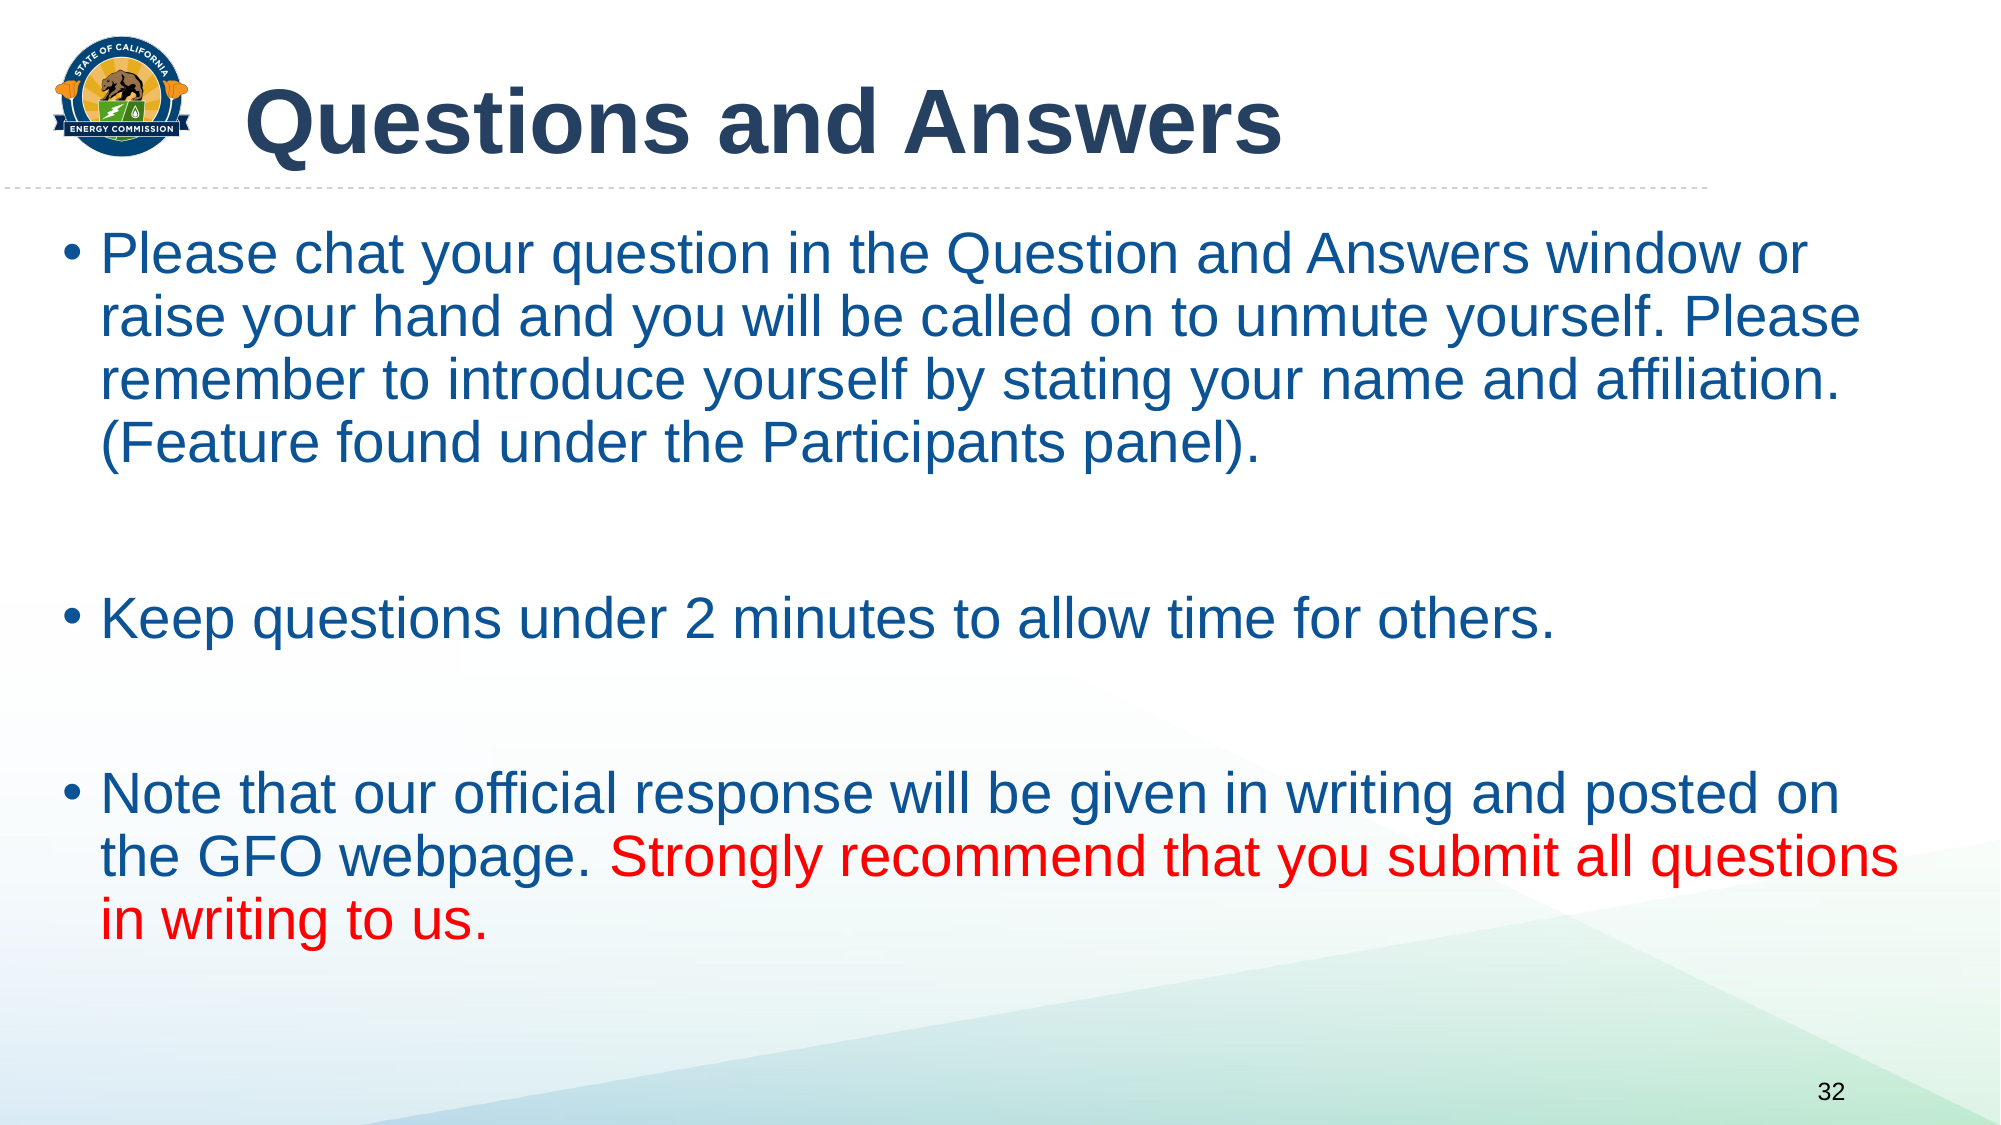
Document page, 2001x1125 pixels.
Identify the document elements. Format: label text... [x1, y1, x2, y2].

title Questions and Answers [229, 38, 1863, 210]
list Please chat your question in the Question and Answers window or raise your hand and you will be called on to unmute yourself. Please remember to introduce yourself by stating your name and affiliation. (Feature found under the Participants panel). Keep questions under 2 minutes to allow time for others. Note that our official response will be given in writing and posted on the GFO webpage. Strongly recommend that you submit all questions in writing to us. [47, 216, 1931, 1028]
slide_number 32 [1564, 1060, 1861, 1121]
picture [0, 0, 2001, 1125]
